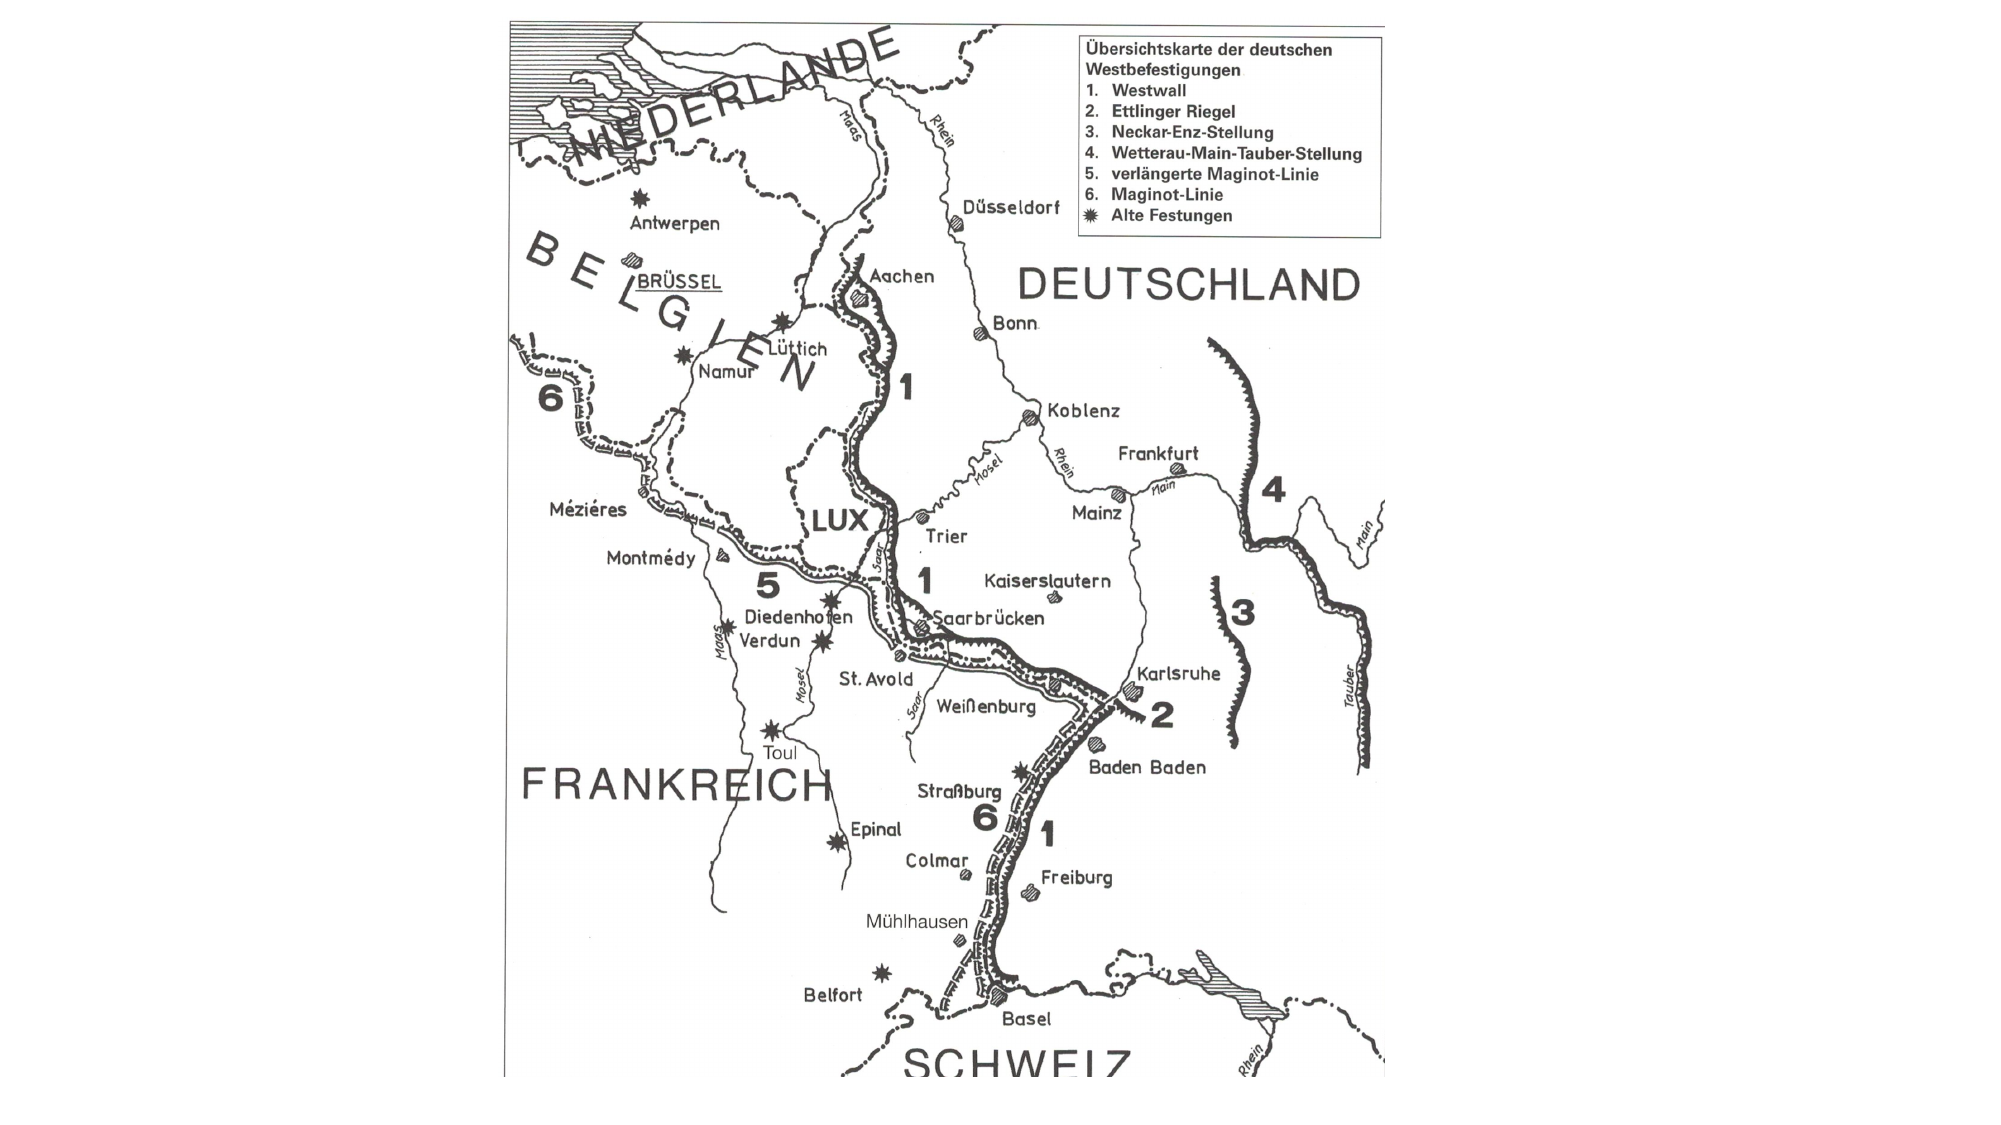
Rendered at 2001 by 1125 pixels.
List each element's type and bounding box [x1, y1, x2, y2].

picture [497, 17, 1385, 1077]
